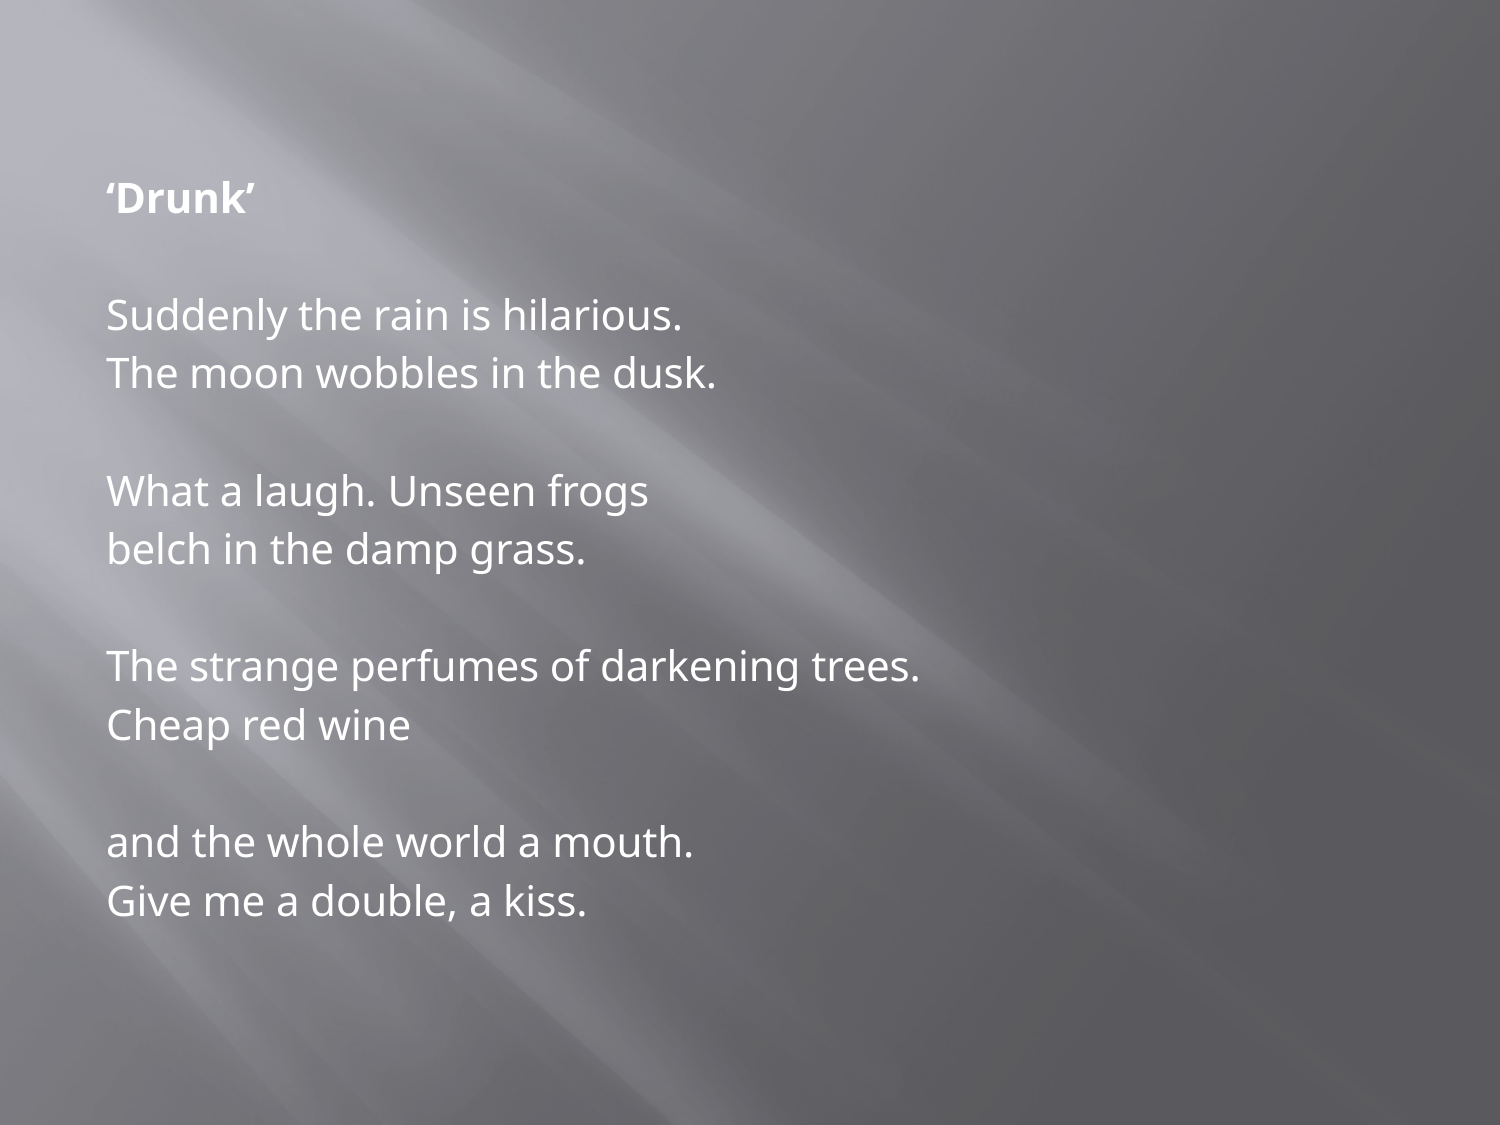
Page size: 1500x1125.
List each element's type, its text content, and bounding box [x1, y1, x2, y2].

list ‘Drunk’ Suddenly the rain is hilarious. The moon wobbles in the dusk. What a laugh. Unseen frogs belch in the damp grass. The strange perfumes of darkening trees. Cheap red wine and the whole world a mouth. Give me a double, a kiss. [70, 164, 1421, 937]
